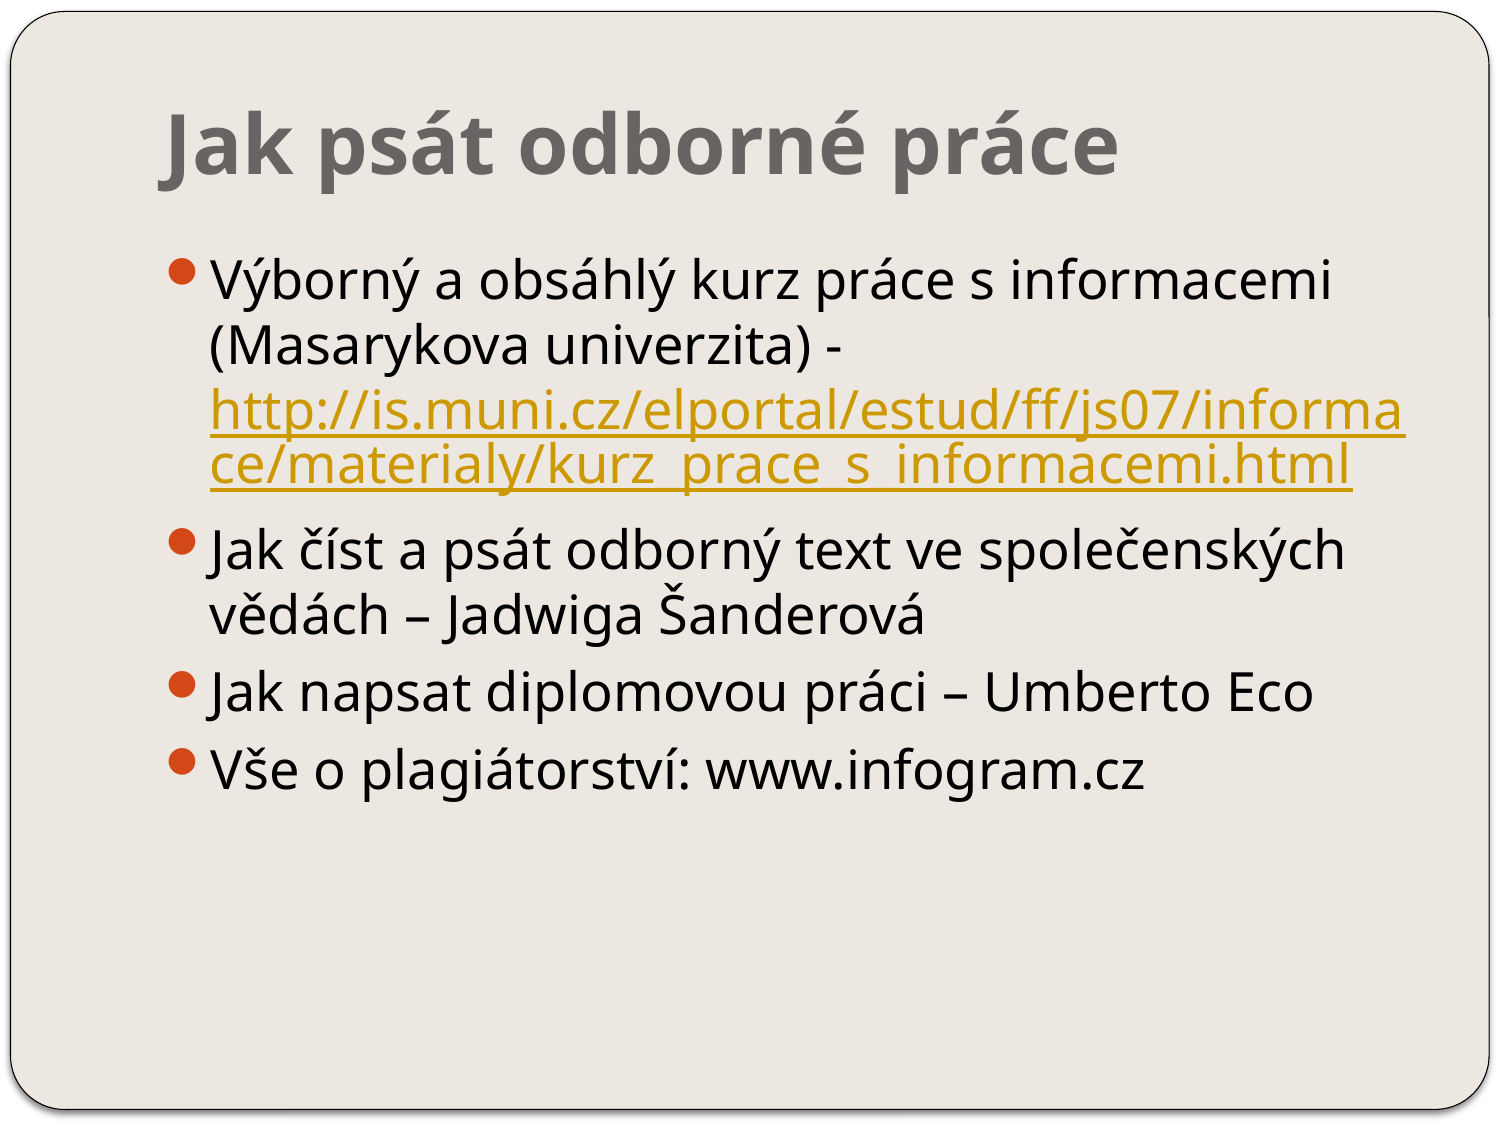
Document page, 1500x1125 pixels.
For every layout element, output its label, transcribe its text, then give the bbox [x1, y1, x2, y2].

title Jak psát odborné práce [150, 19, 1425, 207]
list Výborný a obsáhlý kurz práce s informacemi (Masarykova univerzita) - http://is.muni.cz/elportal/estud/ff/js07/informace/materialy/kurz_prace_s_informacemi.html Jak číst a psát odborný text ve společenských vědách – Jadwiga Šanderová Jak napsat diplomovou práci – Umberto Eco Vše o plagiátorství: www.infogram.cz [150, 237, 1425, 988]
